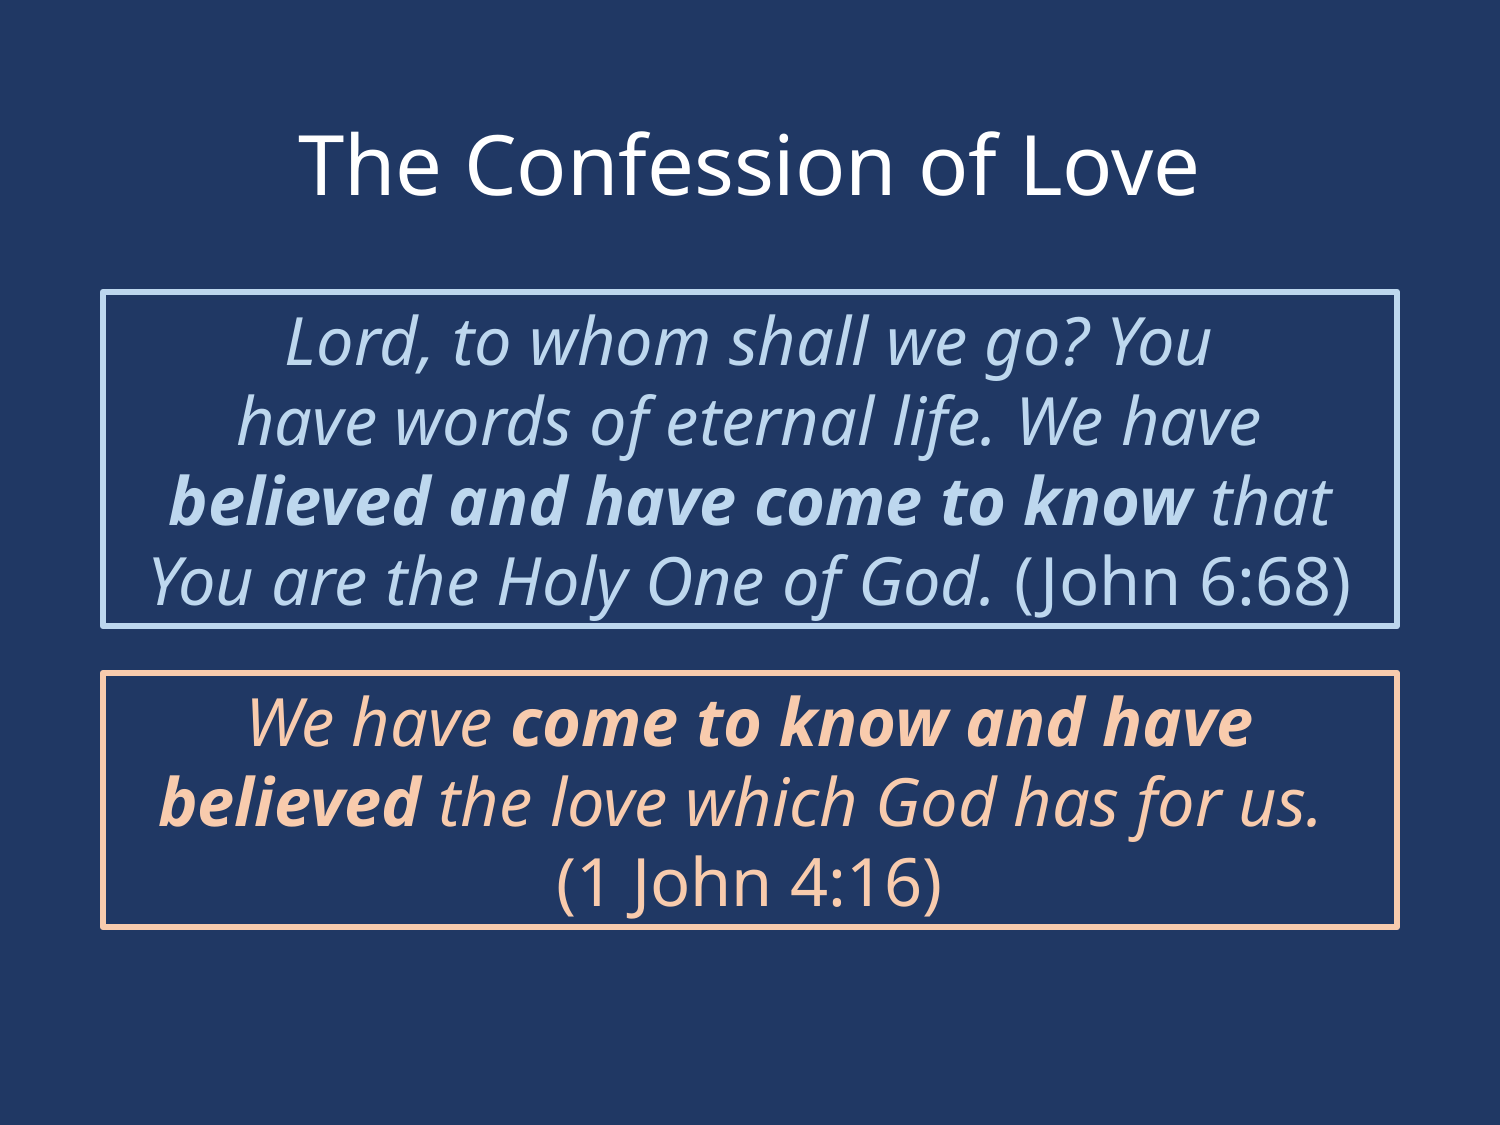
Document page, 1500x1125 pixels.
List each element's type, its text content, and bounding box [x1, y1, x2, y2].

text_box We have come to know and have believed the love which God has for us. (1 John 4:16) [103, 672, 1397, 928]
text_box Lord, to whom shall we go? You have words of eternal life. We have believed and have come to know that You are the Holy One of God. (John 6:68) [103, 291, 1397, 627]
title The Confession of Love [103, 59, 1397, 278]
